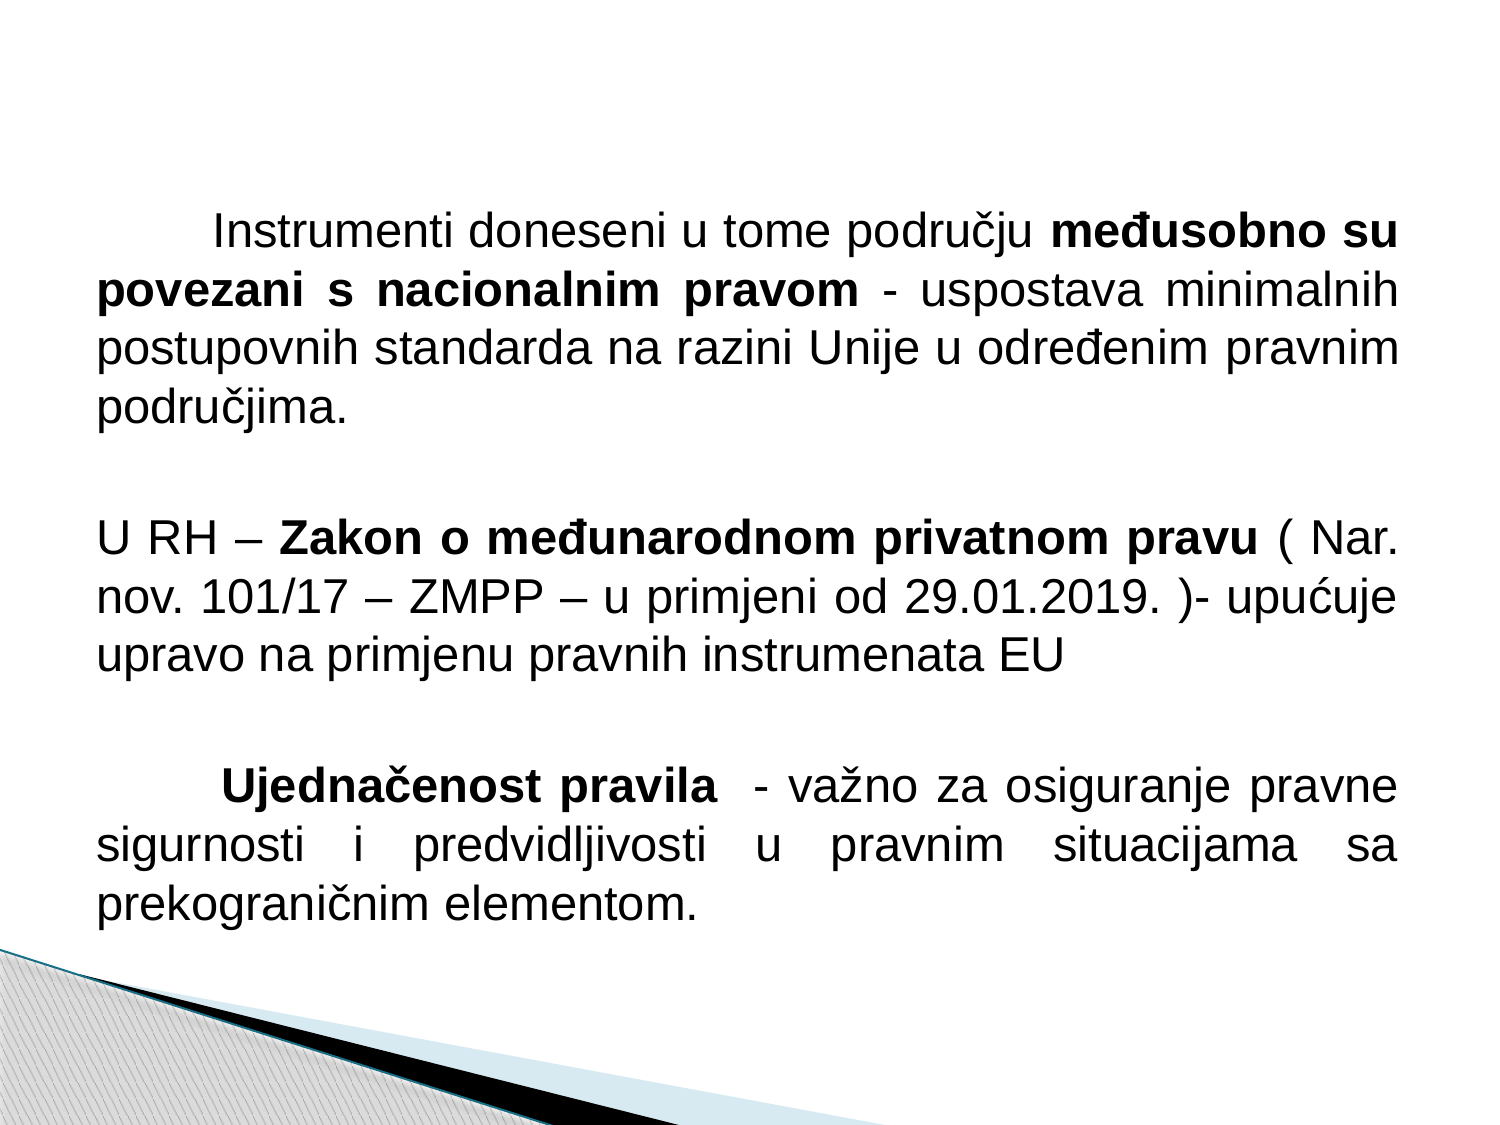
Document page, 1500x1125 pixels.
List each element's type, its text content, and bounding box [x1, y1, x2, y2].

list Instrumenti doneseni u tome području međusobno su povezani s nacionalnim pravom - uspostava minimalnih postupovnih standarda na razini Unije u određenim pravnim područjima. U RH – Zakon o međunarodnom privatnom pravu ( Nar. nov. 101/17 – ZMPP – u primjeni od 29.01.2019. )- upućuje upravo na primjenu pravnih instrumenata EU Ujednačenost pravila - važno za osiguranje pravne sigurnosti i predvidljivosti u pravnim situacijama sa prekograničnim elementom. [64, 125, 1415, 1012]
